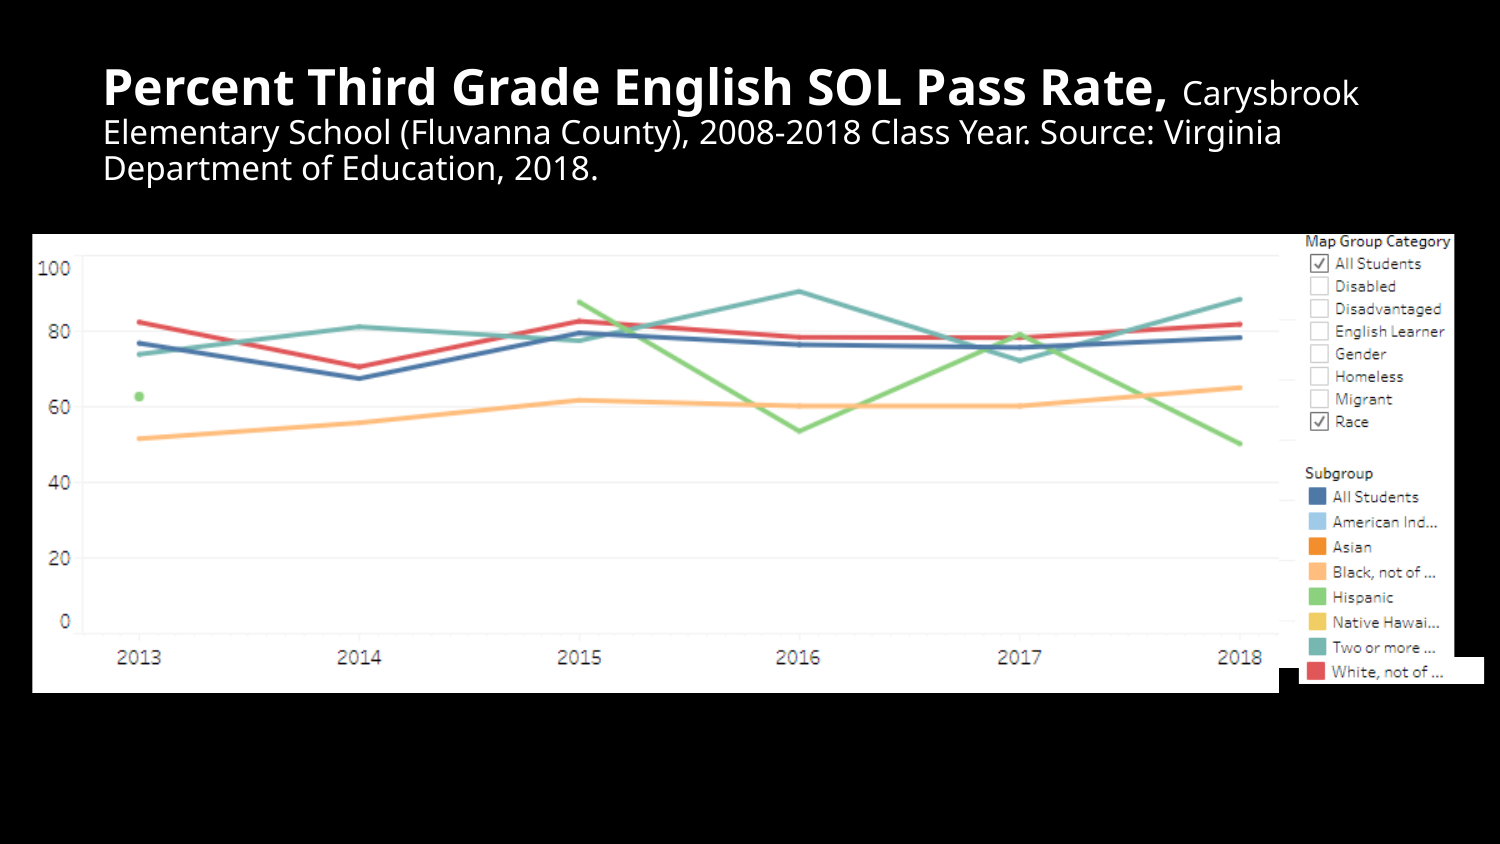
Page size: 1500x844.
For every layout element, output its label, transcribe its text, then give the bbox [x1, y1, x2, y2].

picture [32, 234, 1279, 693]
title Percent Third Grade English SOL Pass Rate, Carysbrook Elementary School (Fluvanna County), 2008-2018 Class Year. Source: Virginia Department of Education, 2018. [87, 44, 1450, 210]
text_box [1279, 234, 1485, 684]
